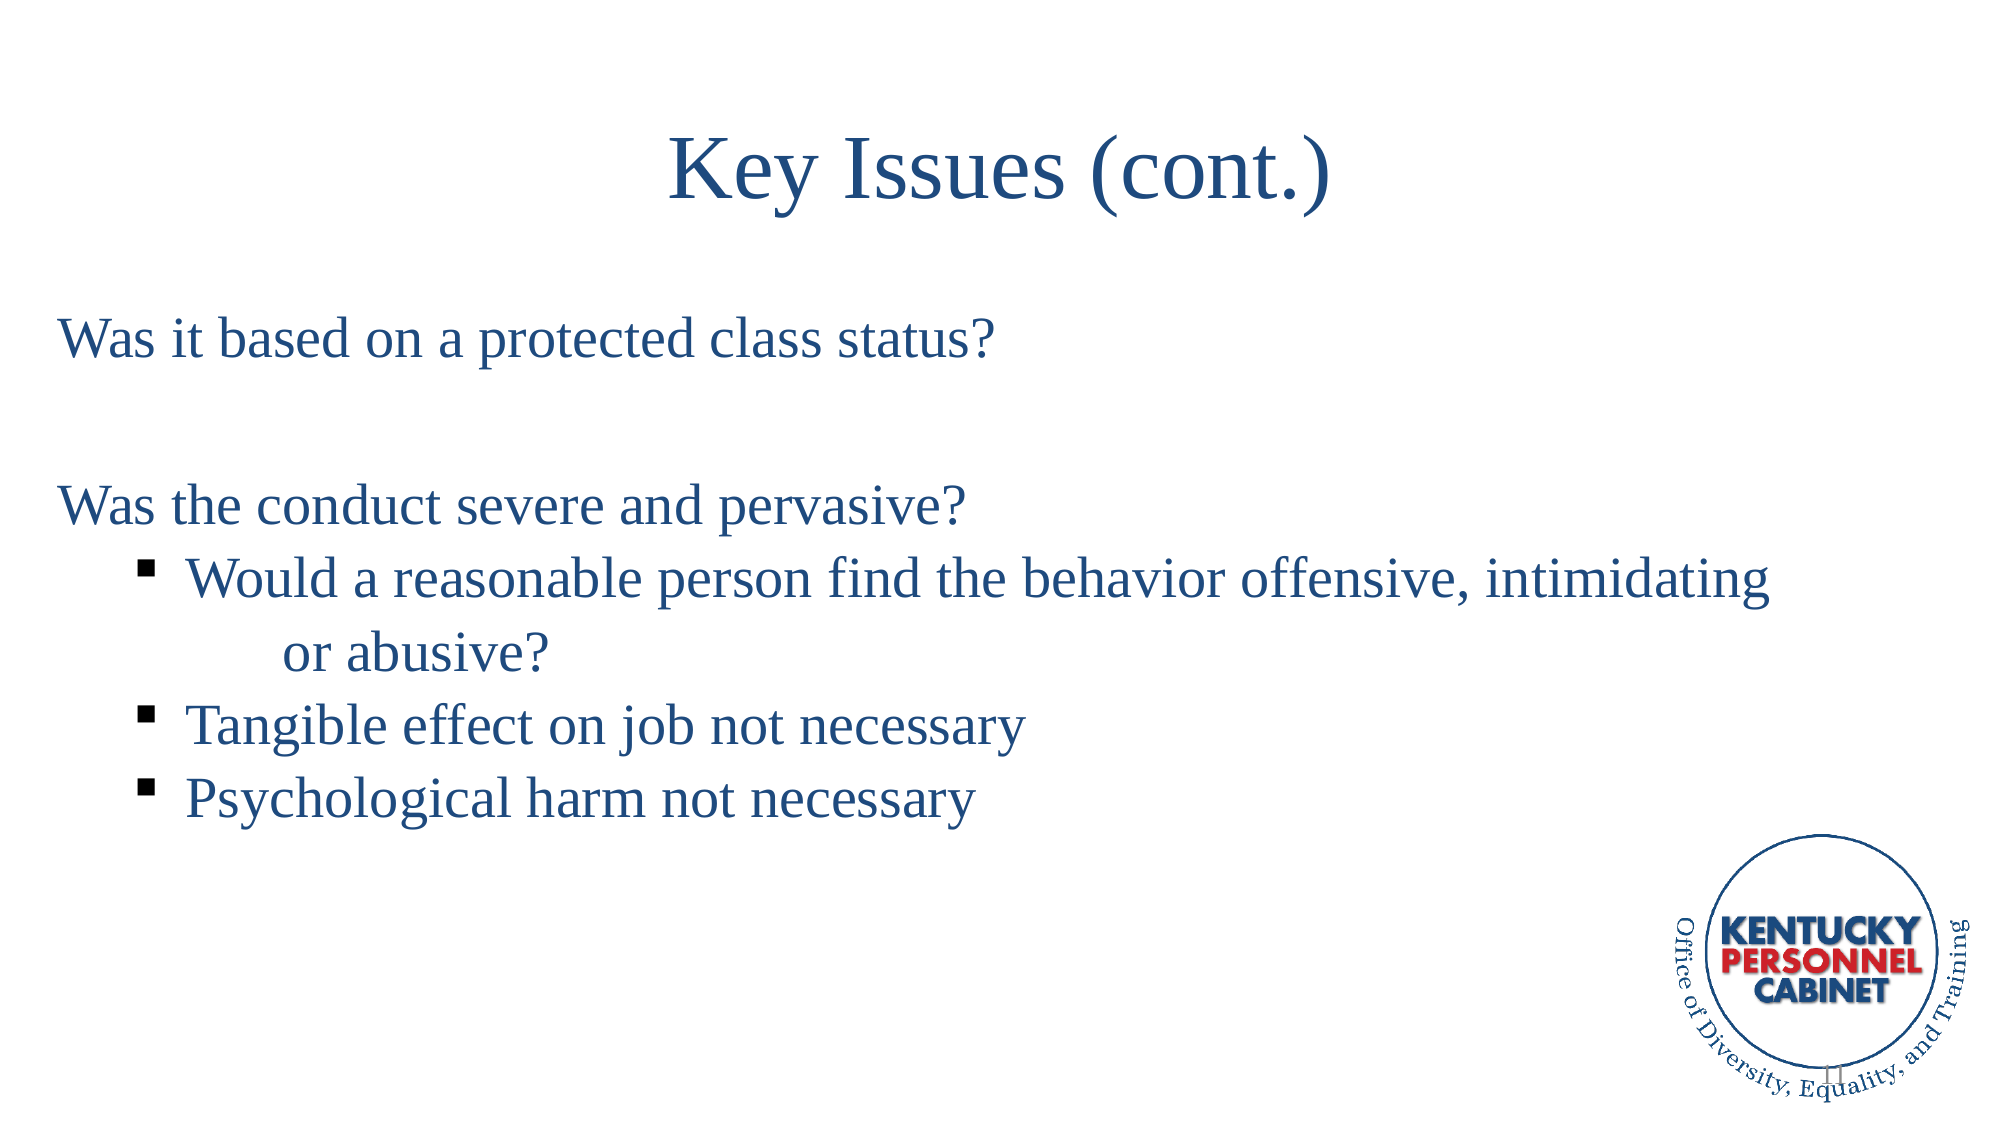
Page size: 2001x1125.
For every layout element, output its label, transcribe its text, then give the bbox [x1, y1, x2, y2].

picture [1669, 834, 1972, 1103]
title Key Issues (cont.) [137, 59, 1863, 278]
list Was it based on a protected class status? Was the conduct severe and pervasive? Would a reasonable person find the behavior offensive, intimidating or abusive? Tangible effect on job not necessary Psychological harm not necessary [42, 299, 1964, 1014]
slide_number 11 [1412, 1042, 1863, 1103]
